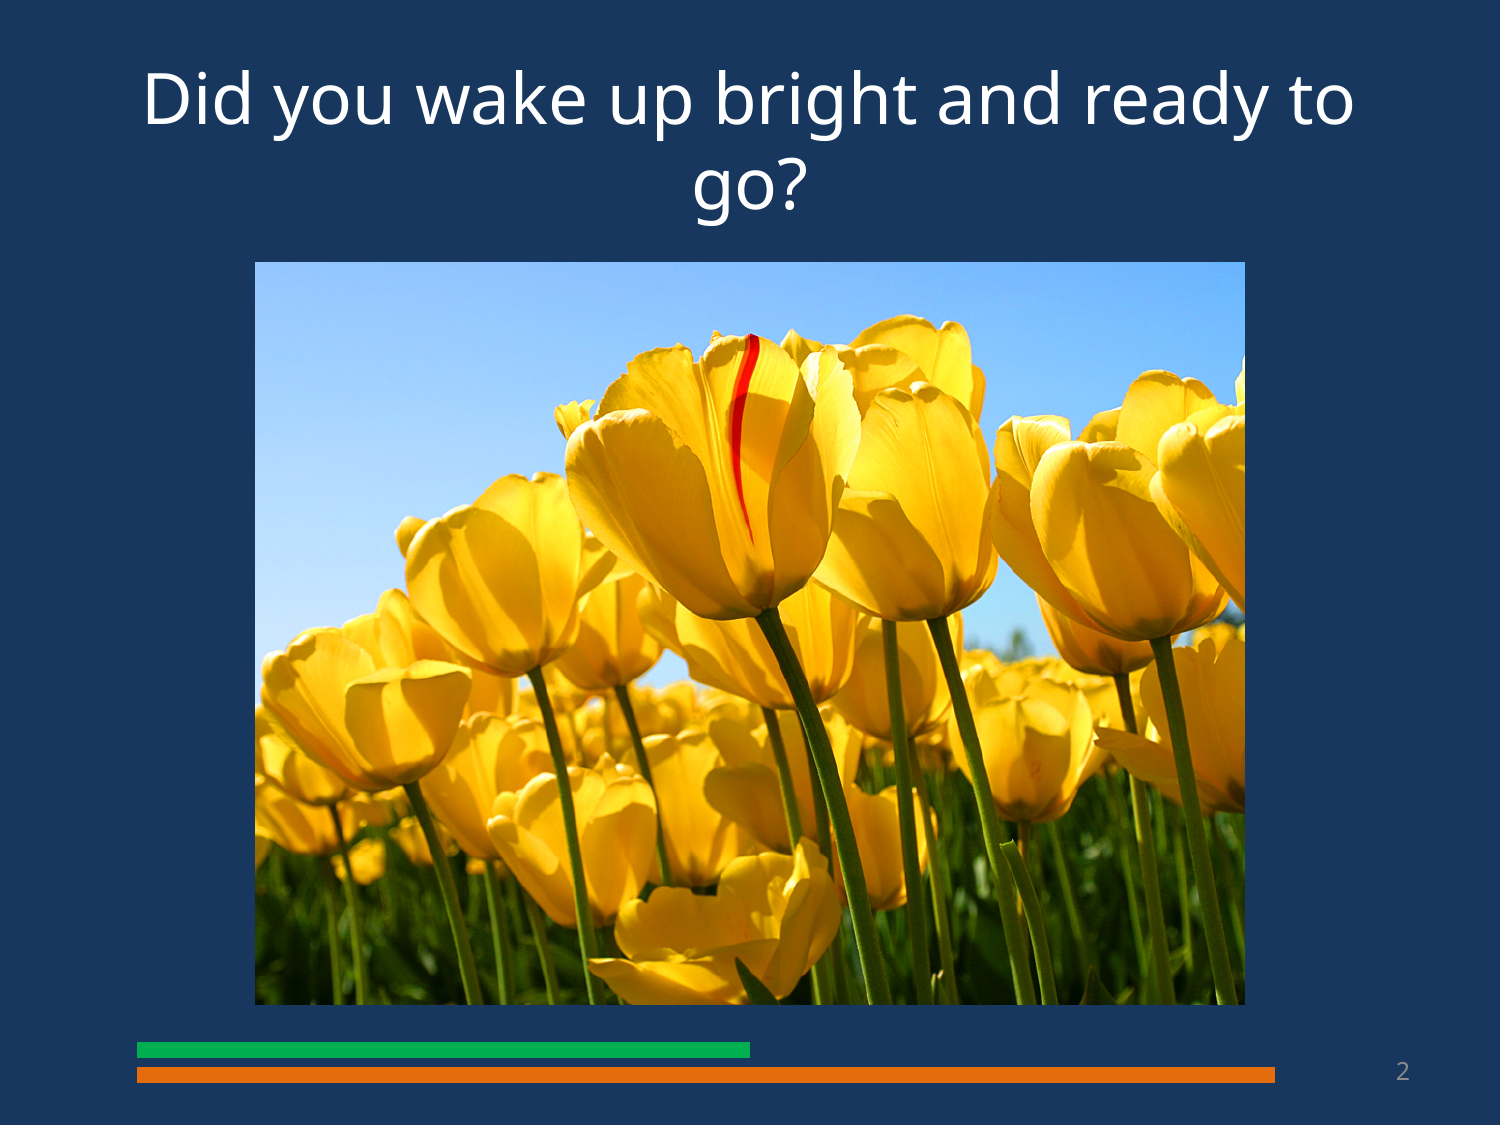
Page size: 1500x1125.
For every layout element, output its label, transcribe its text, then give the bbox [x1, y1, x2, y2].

title Did you wake up bright and ready to go? [75, 45, 1425, 233]
slide_number 2 [1074, 1042, 1425, 1103]
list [254, 262, 1246, 1006]
